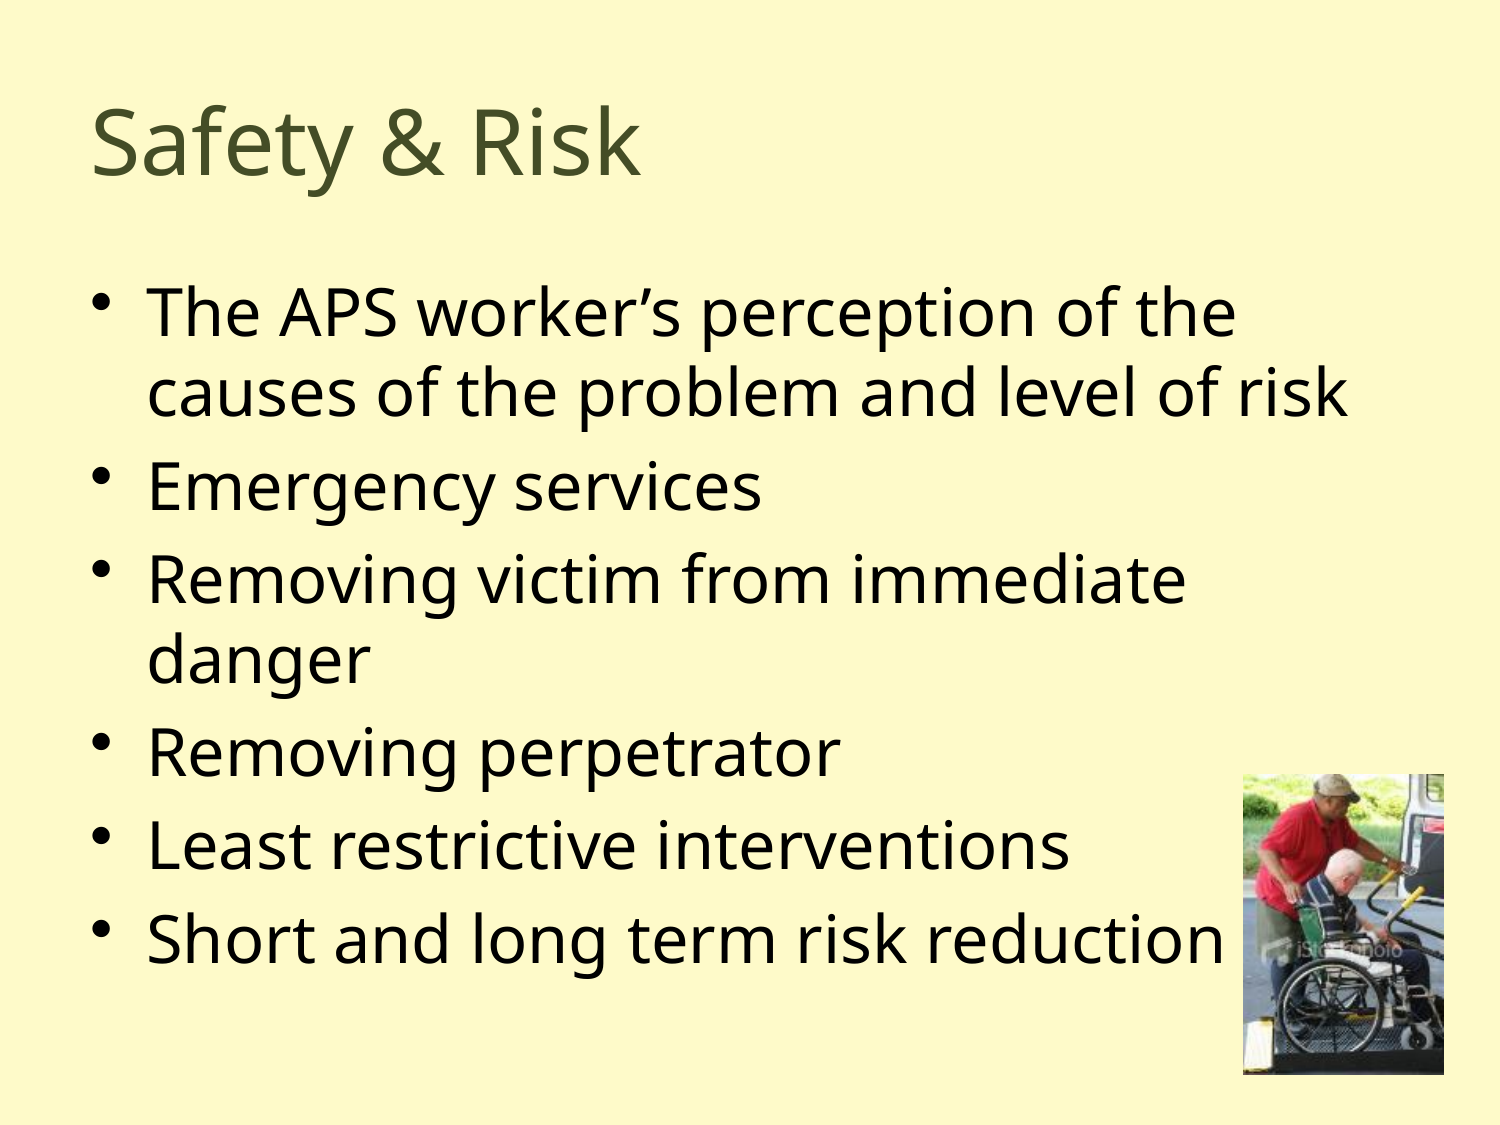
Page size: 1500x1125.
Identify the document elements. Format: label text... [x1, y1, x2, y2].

picture [1243, 774, 1444, 1076]
title Safety & Risk [75, 45, 1425, 233]
list The APS worker’s perception of the causes of the problem and level of risk Emergency services Removing victim from immediate danger Removing perpetrator Least restrictive interventions Short and long term risk reduction [75, 262, 1425, 1005]
